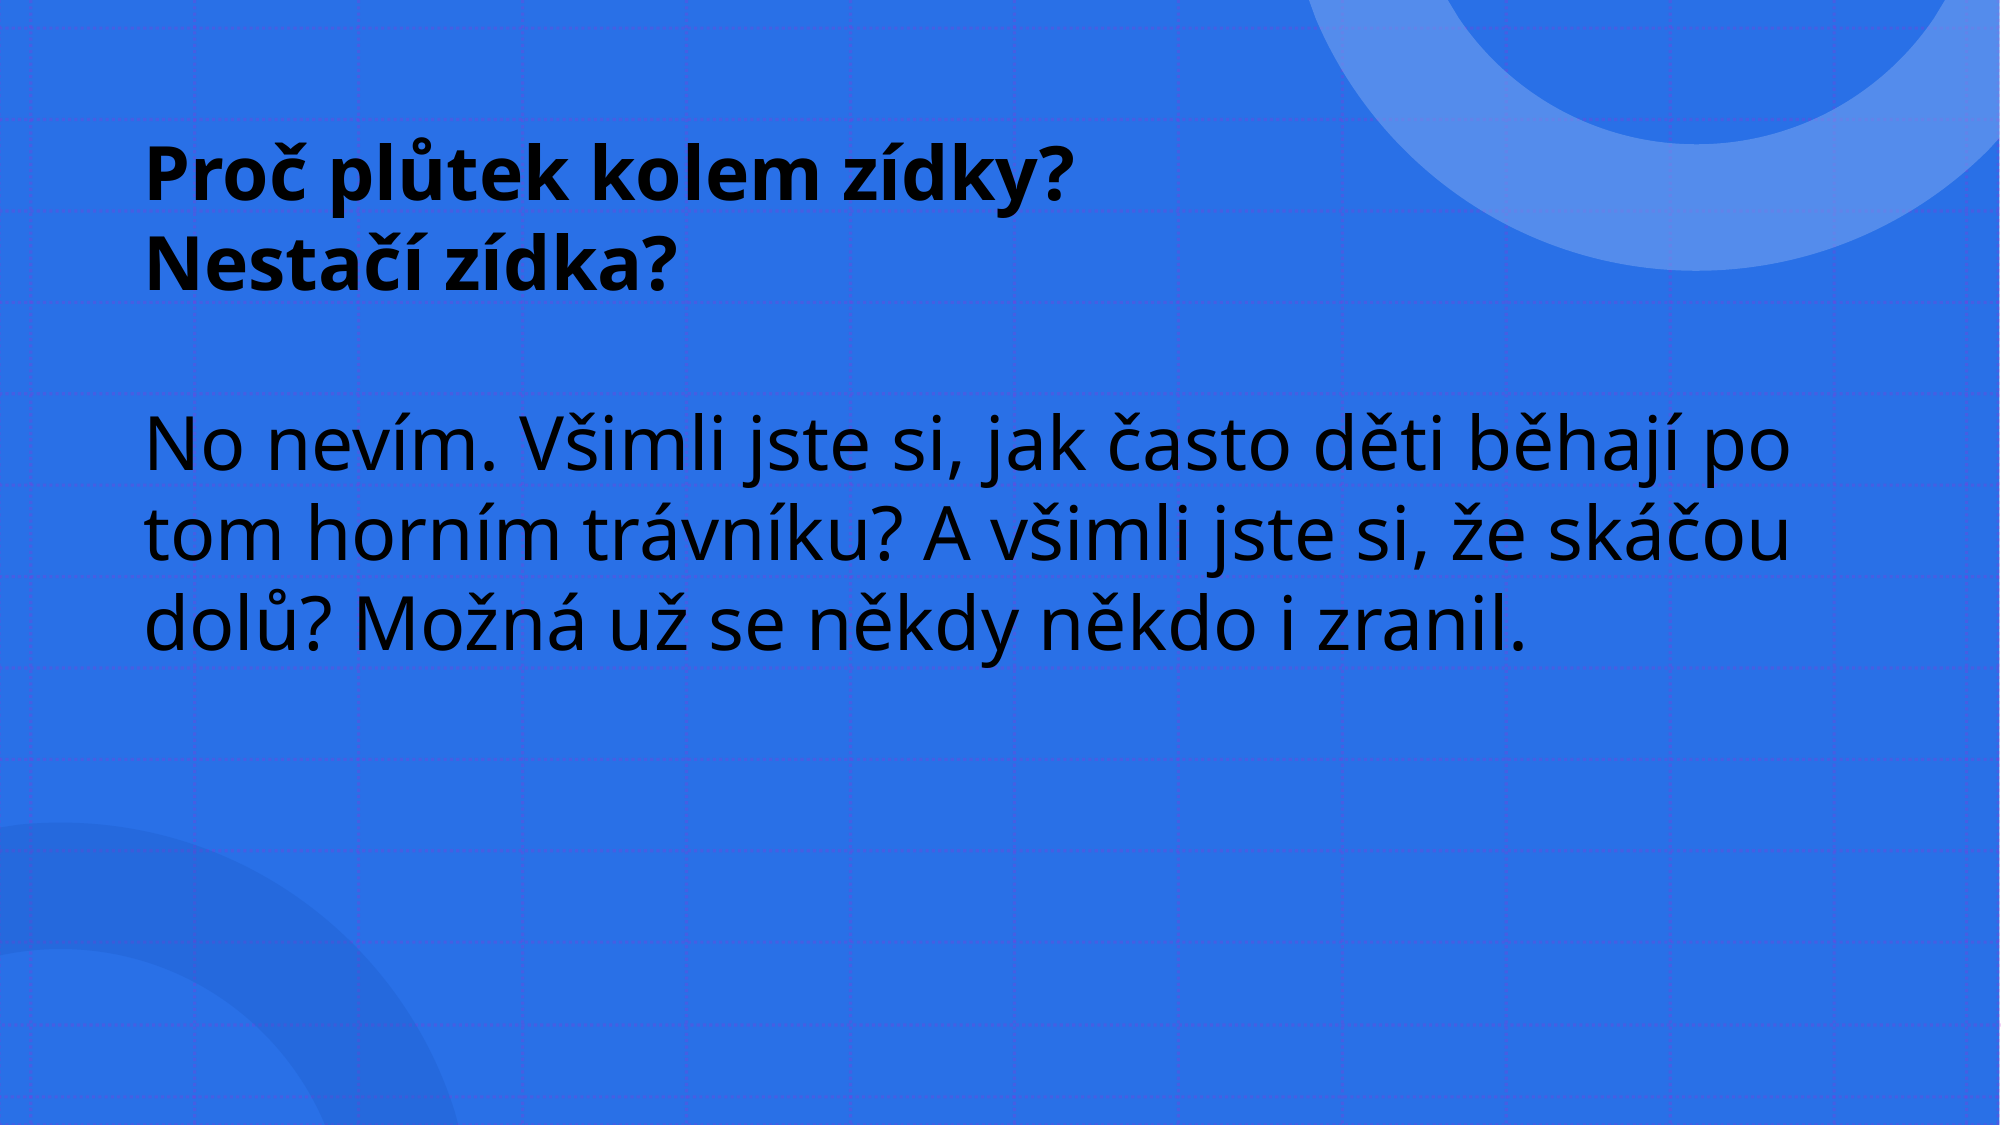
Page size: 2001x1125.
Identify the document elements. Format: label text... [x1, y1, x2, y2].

text_box Proč plůtek kolem zídky? Nestačí zídka? No nevím. Všimli jste si, jak často děti běhají po tom horním trávníku? A všimli jste si, že skáčou dolů? Možná už se někdy někdo i zranil. [128, 117, 1872, 673]
